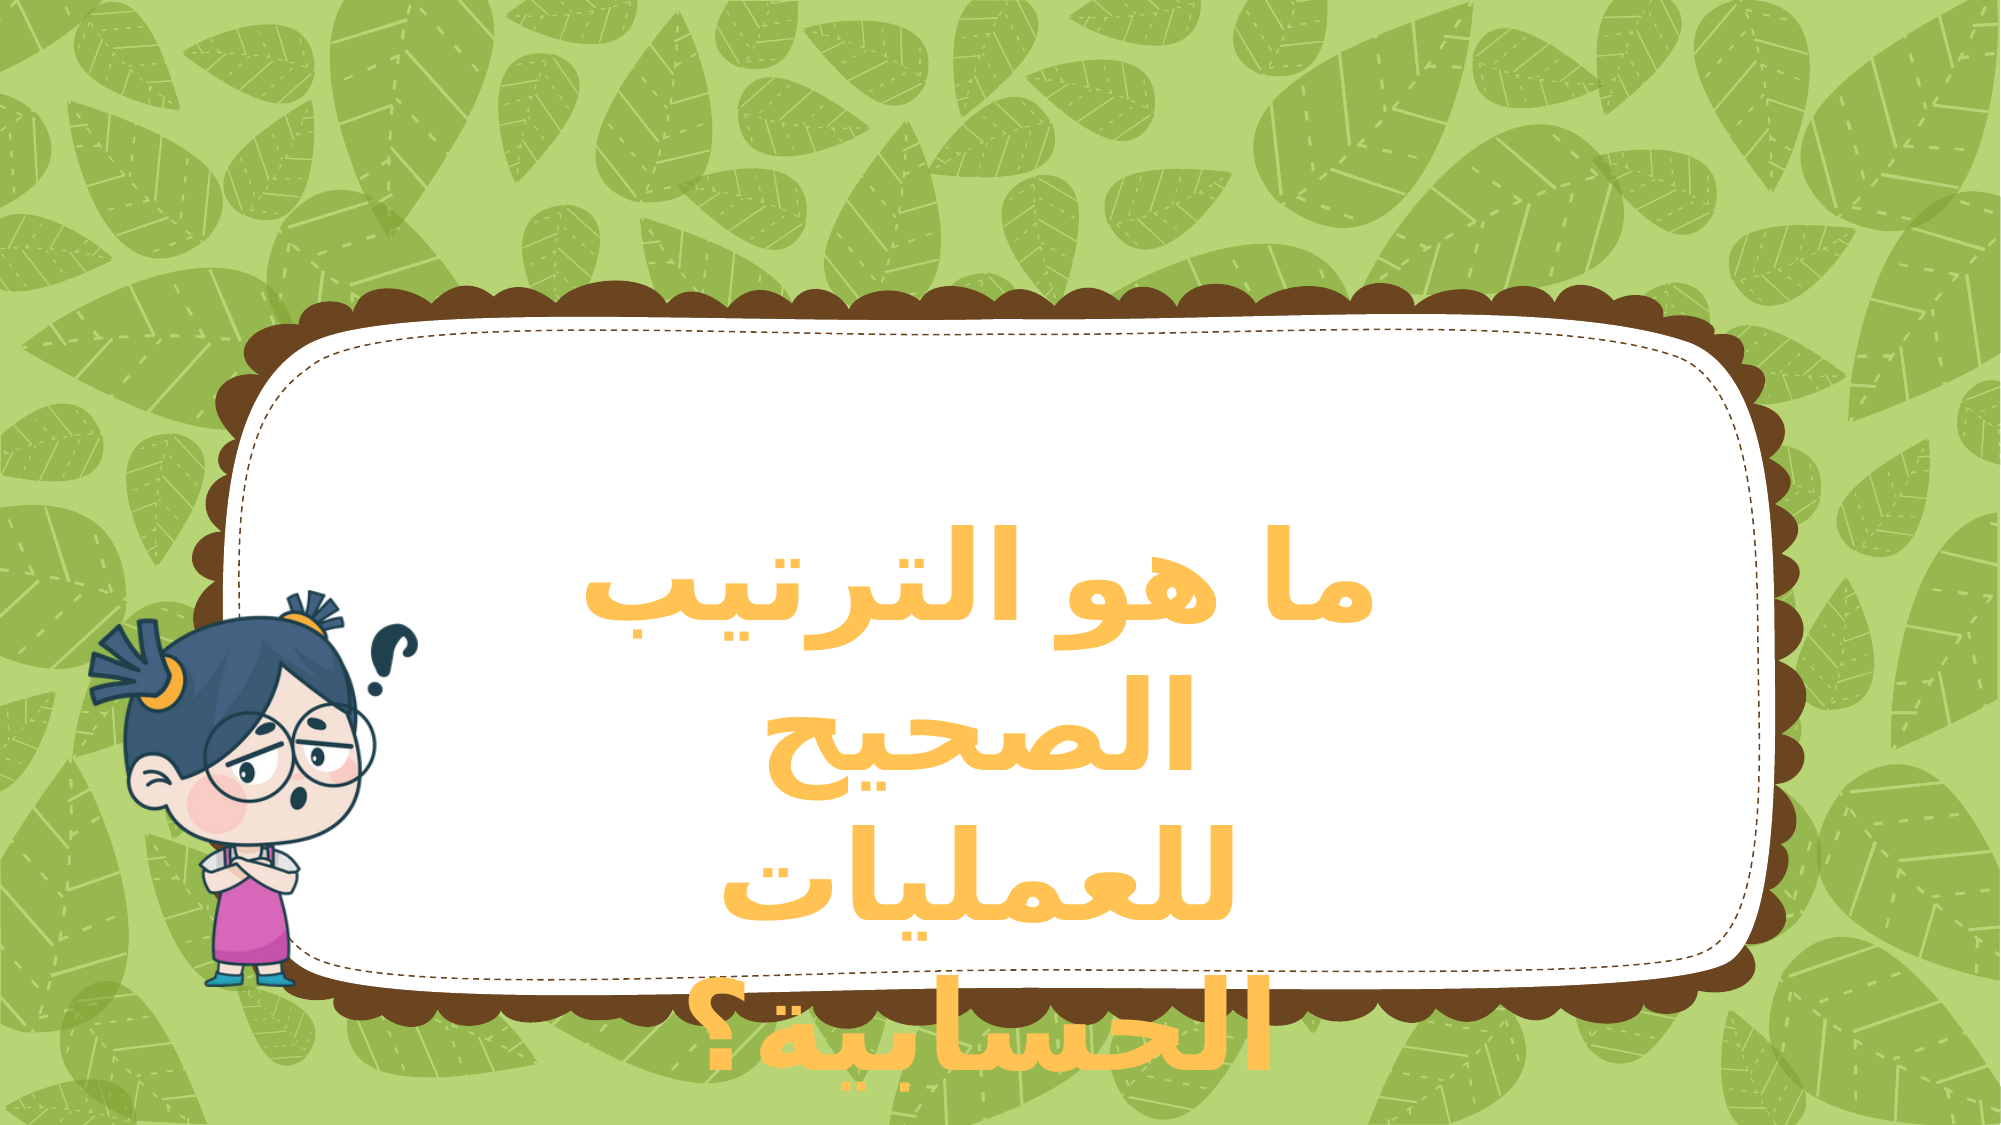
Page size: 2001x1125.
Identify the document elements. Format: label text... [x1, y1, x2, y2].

text_box ما هو الترتيب الصحيح للعمليات الحسابية؟ [479, 488, 1482, 1103]
picture [88, 590, 418, 987]
